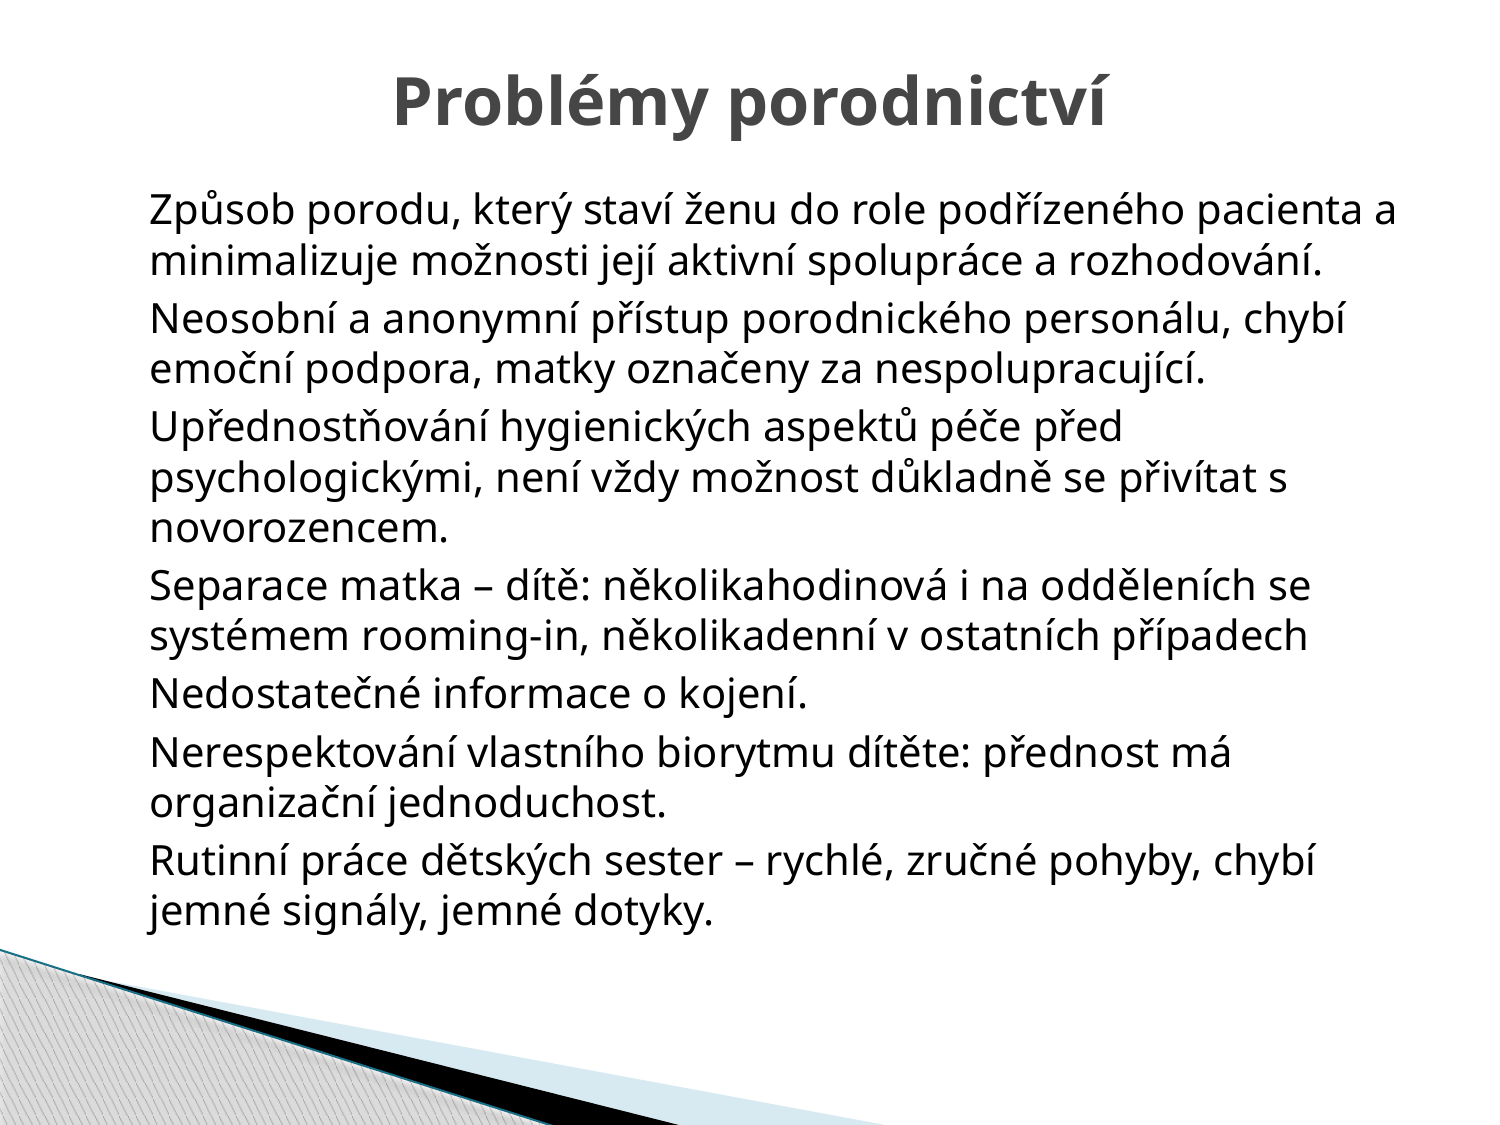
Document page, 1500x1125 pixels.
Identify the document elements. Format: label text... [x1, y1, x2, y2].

title Problémy porodnictví [75, 45, 1425, 153]
list Způsob porodu, který staví ženu do role podřízeného pacienta a minimalizuje možnosti její aktivní spolupráce a rozhodování. Neosobní a anonymní přístup porodnického personálu, chybí emoční podpora, matky označeny za nespolupracující. Upřednostňování hygienických aspektů péče před psychologickými, není vždy možnost důkladně se přivítat s novorozencem. Separace matka – dítě: několikahodinová i na odděleních se systémem rooming-in, několikadenní v ostatních případech Nedostatečné informace o kojení. Nerespektování vlastního biorytmu dítěte: přednost má organizační jednoduchost. Rutinní práce dětských sester – rychlé, zručné pohyby, chybí jemné signály, jemné dotyky. [75, 175, 1425, 1043]
